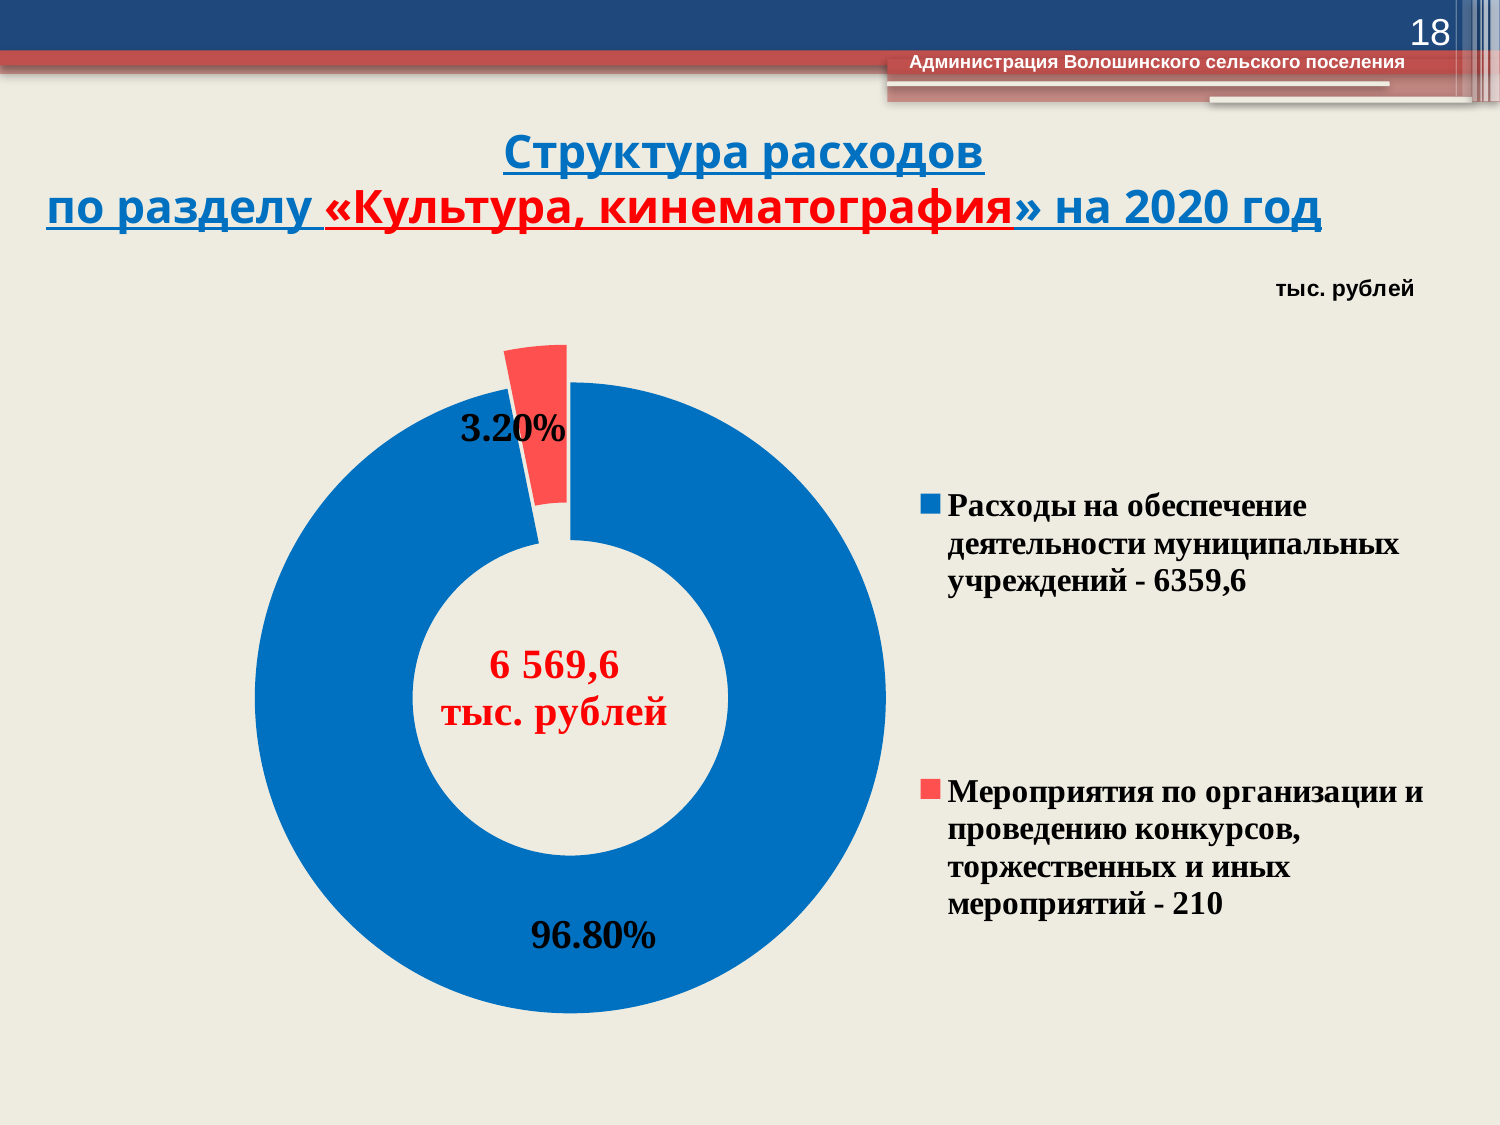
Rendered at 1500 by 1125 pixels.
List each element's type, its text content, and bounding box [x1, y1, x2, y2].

title Структура расходов по разделу «Культура, кинематография» на 2020 год [29, 87, 1459, 268]
slide_number 18 [1340, 0, 1466, 61]
text_box Администрация Волошинского сельского поселения [855, 42, 1459, 80]
chart [182, 231, 1500, 1125]
